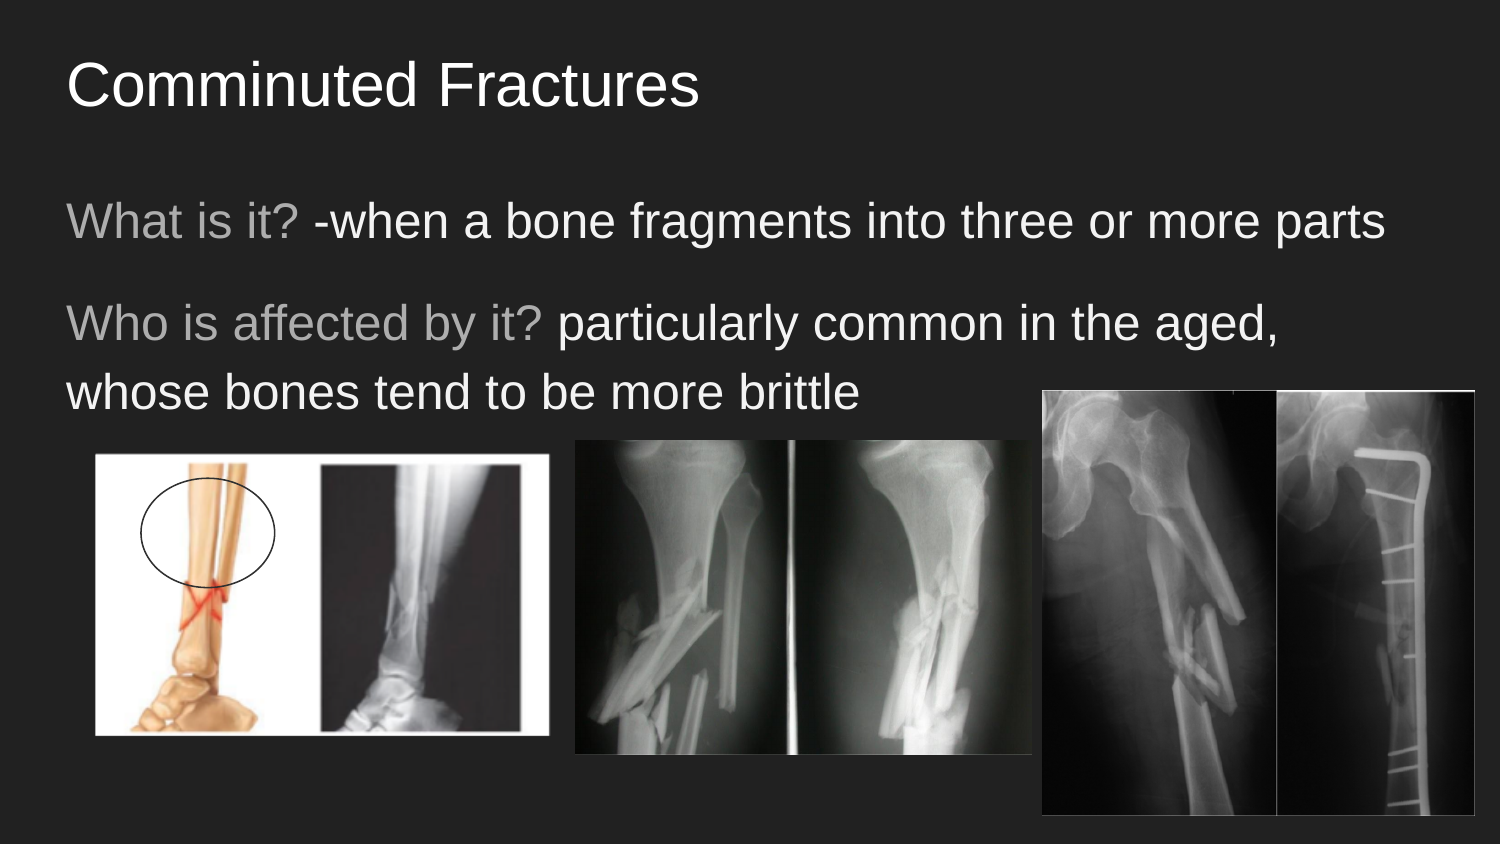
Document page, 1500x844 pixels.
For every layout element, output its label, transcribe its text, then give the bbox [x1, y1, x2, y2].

title Comminuted Fractures [51, 28, 1449, 123]
picture [1042, 390, 1475, 816]
picture [94, 453, 552, 738]
picture [575, 440, 1033, 755]
list What is it? -when a bone fragments into three or more parts Who is affected by it? particularly common in the aged, whose bones tend to be more brittle [51, 164, 1449, 344]
